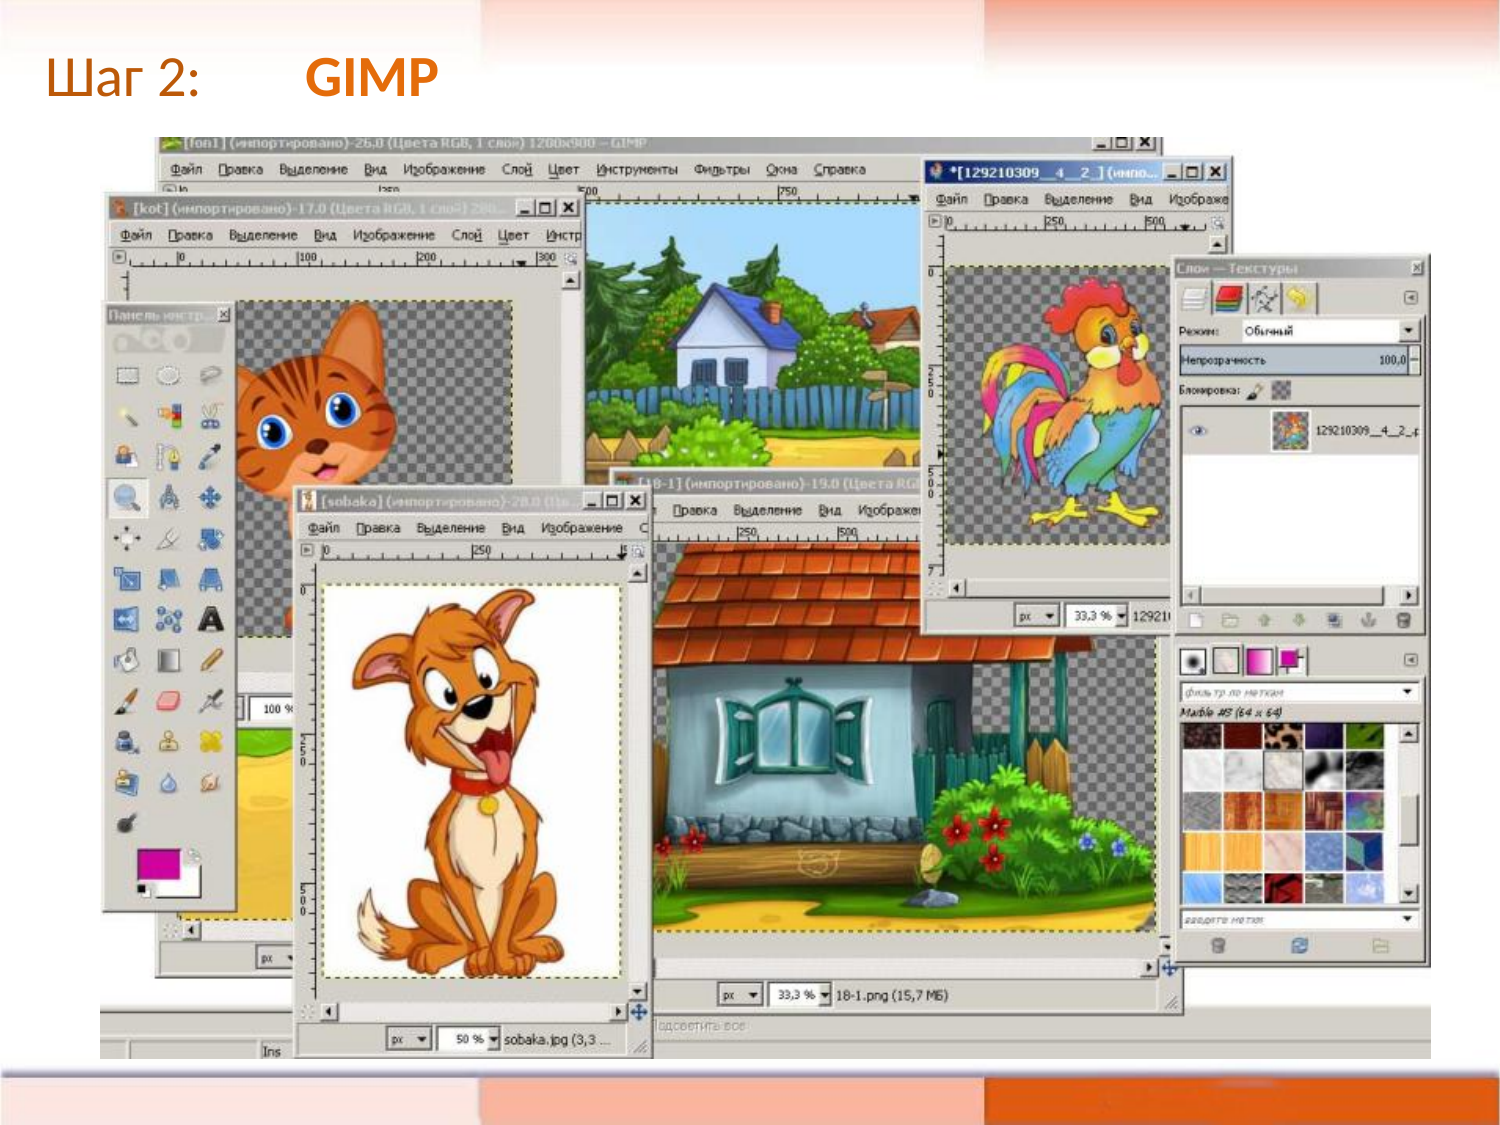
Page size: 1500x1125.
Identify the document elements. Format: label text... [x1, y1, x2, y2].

picture [0, 0, 1500, 1125]
text_box Шаг 2: [30, 30, 231, 116]
text_box GIMP [290, 30, 455, 116]
